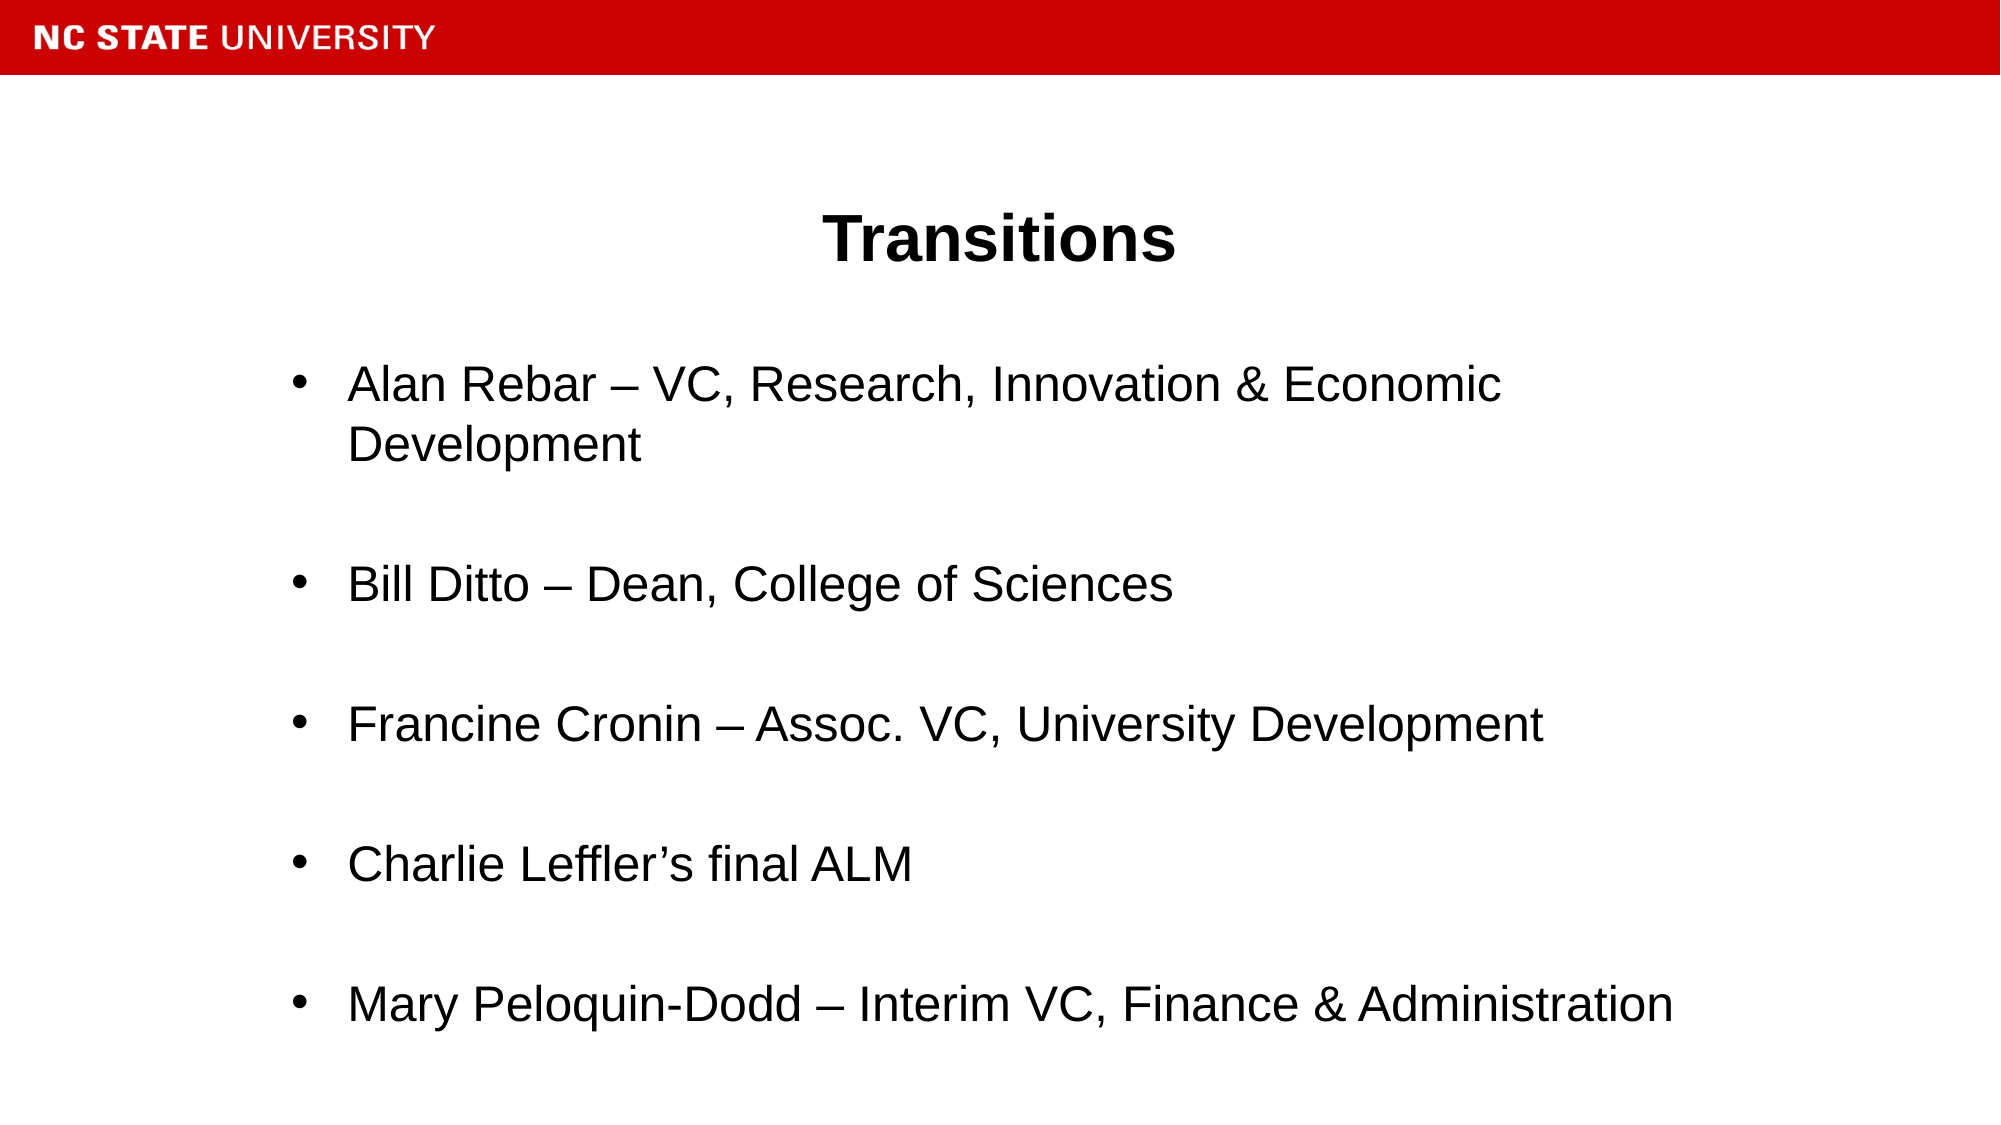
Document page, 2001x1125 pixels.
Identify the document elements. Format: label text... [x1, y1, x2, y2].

title Transitions [99, 147, 1900, 323]
picture [0, 0, 2000, 75]
list Alan Rebar – VC, Research, Innovation & Economic Development Bill Ditto – Dean, College of Sciences Francine Cronin – Assoc. VC, University Development Charlie Leffler’s final ALM Mary Peloquin-Dodd – Interim VC, Finance & Administration [276, 344, 1724, 952]
